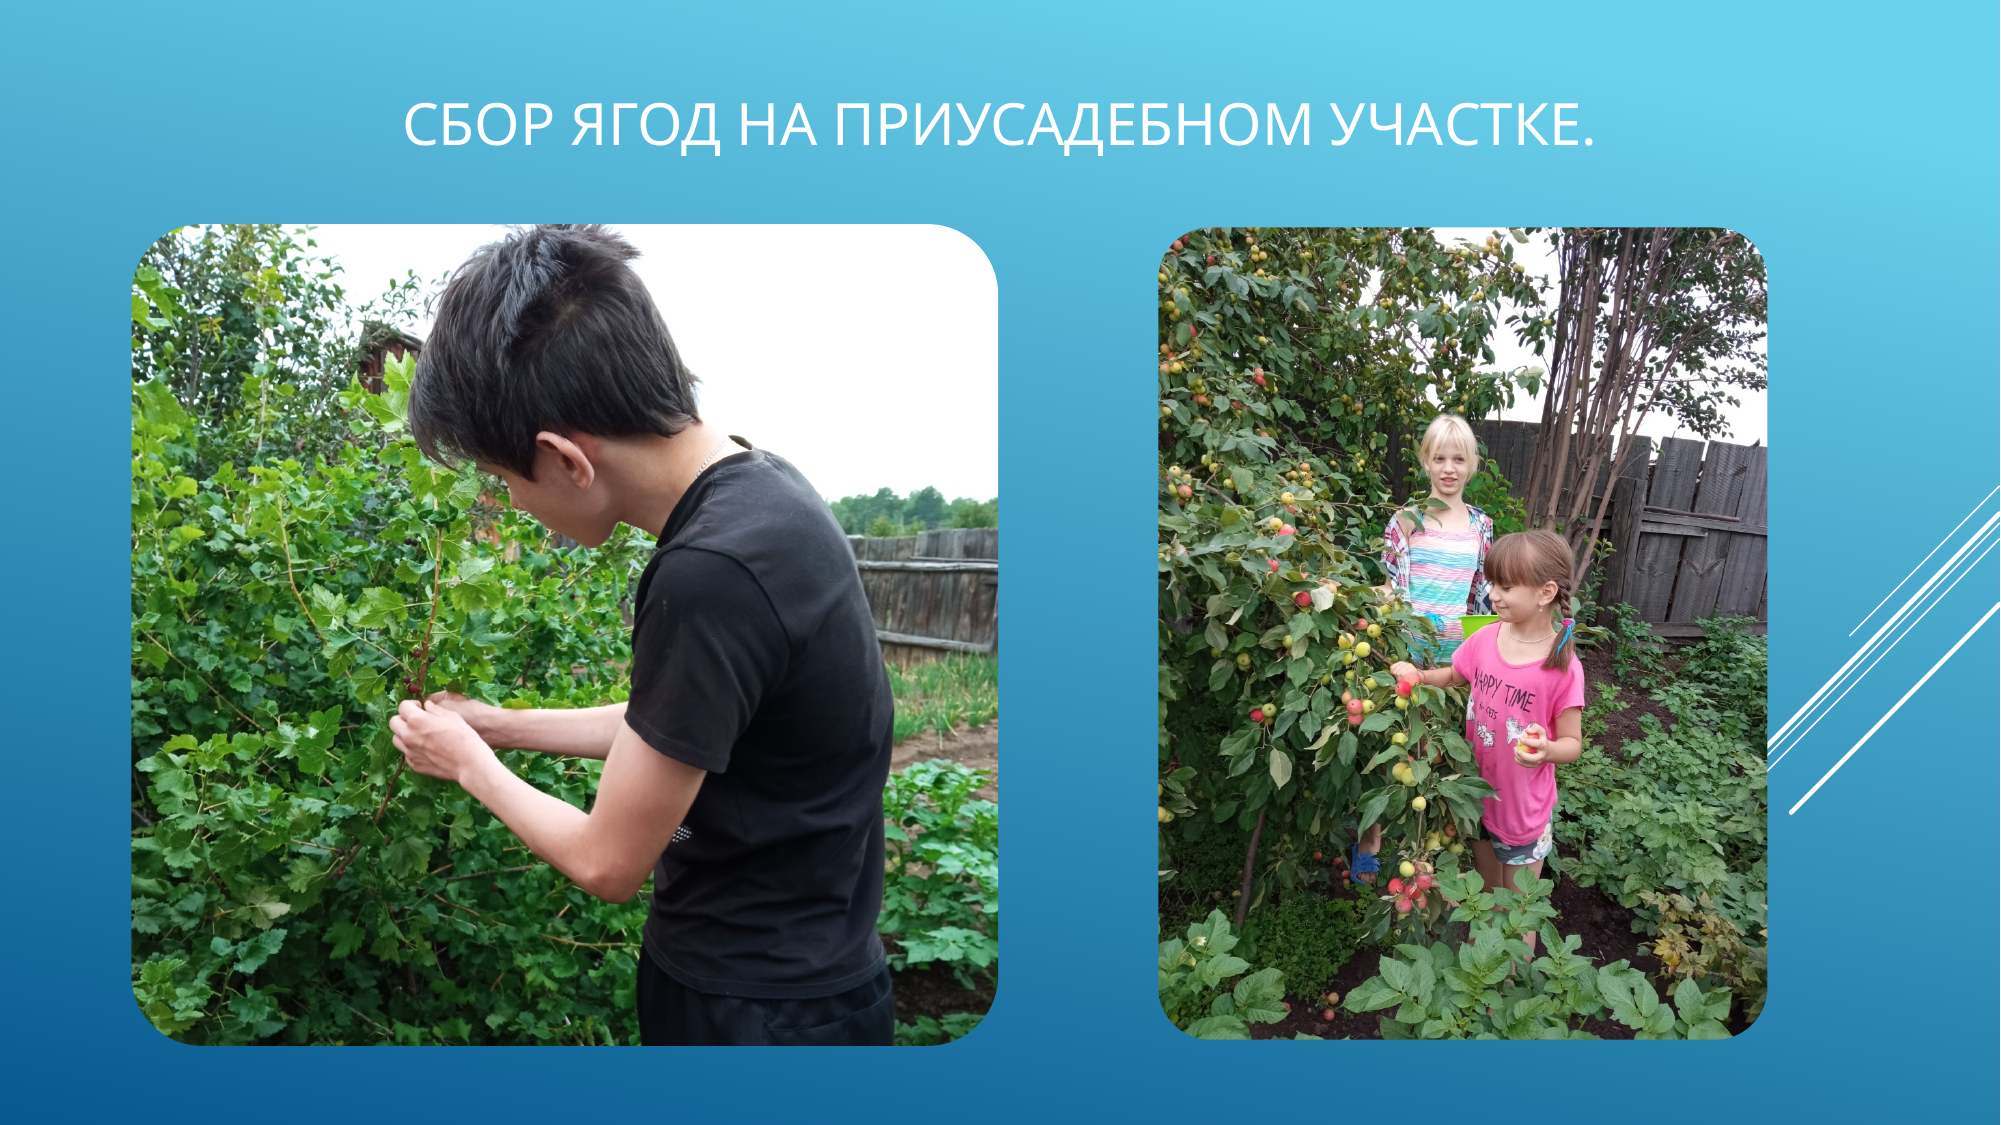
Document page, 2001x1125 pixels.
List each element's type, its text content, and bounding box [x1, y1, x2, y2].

title Сбор ягод на приусадебном участке. [137, 59, 1863, 256]
picture [131, 223, 999, 1047]
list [1158, 227, 1768, 1040]
